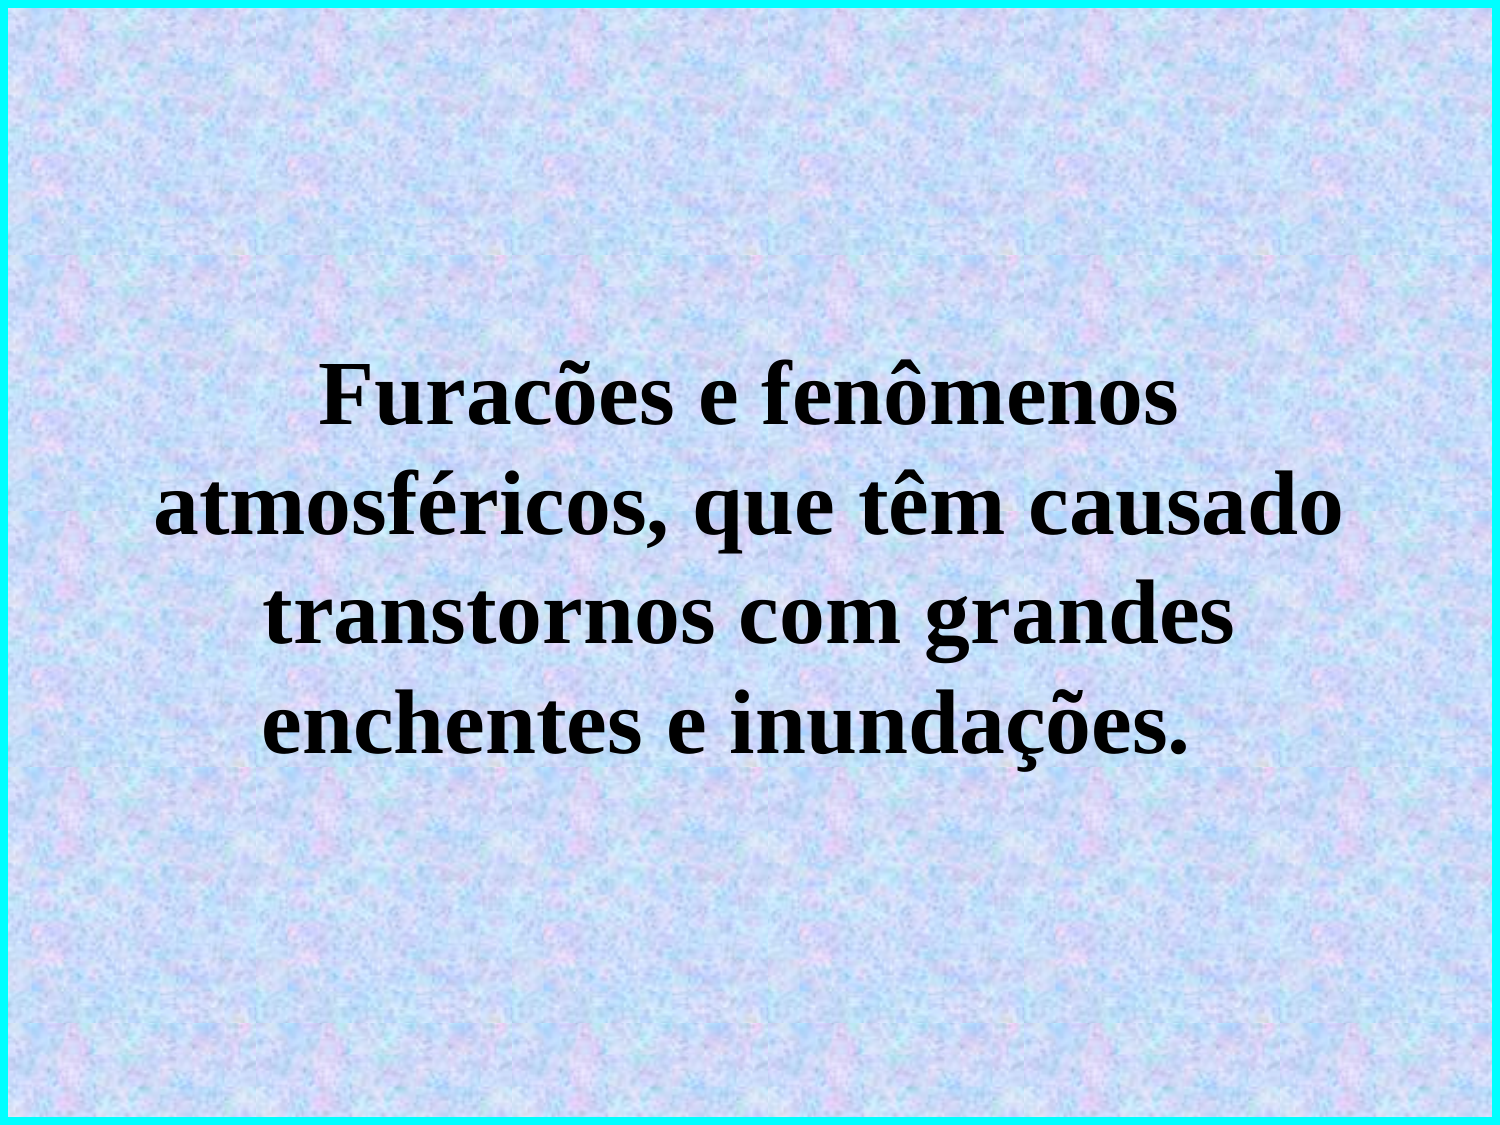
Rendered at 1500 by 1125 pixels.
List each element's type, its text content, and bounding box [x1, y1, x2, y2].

list Furacões e fenômenos atmosféricos, que têm causado transtornos com grandes enchentes e inundações. [112, 324, 1388, 1000]
picture [8, 8, 1492, 1117]
